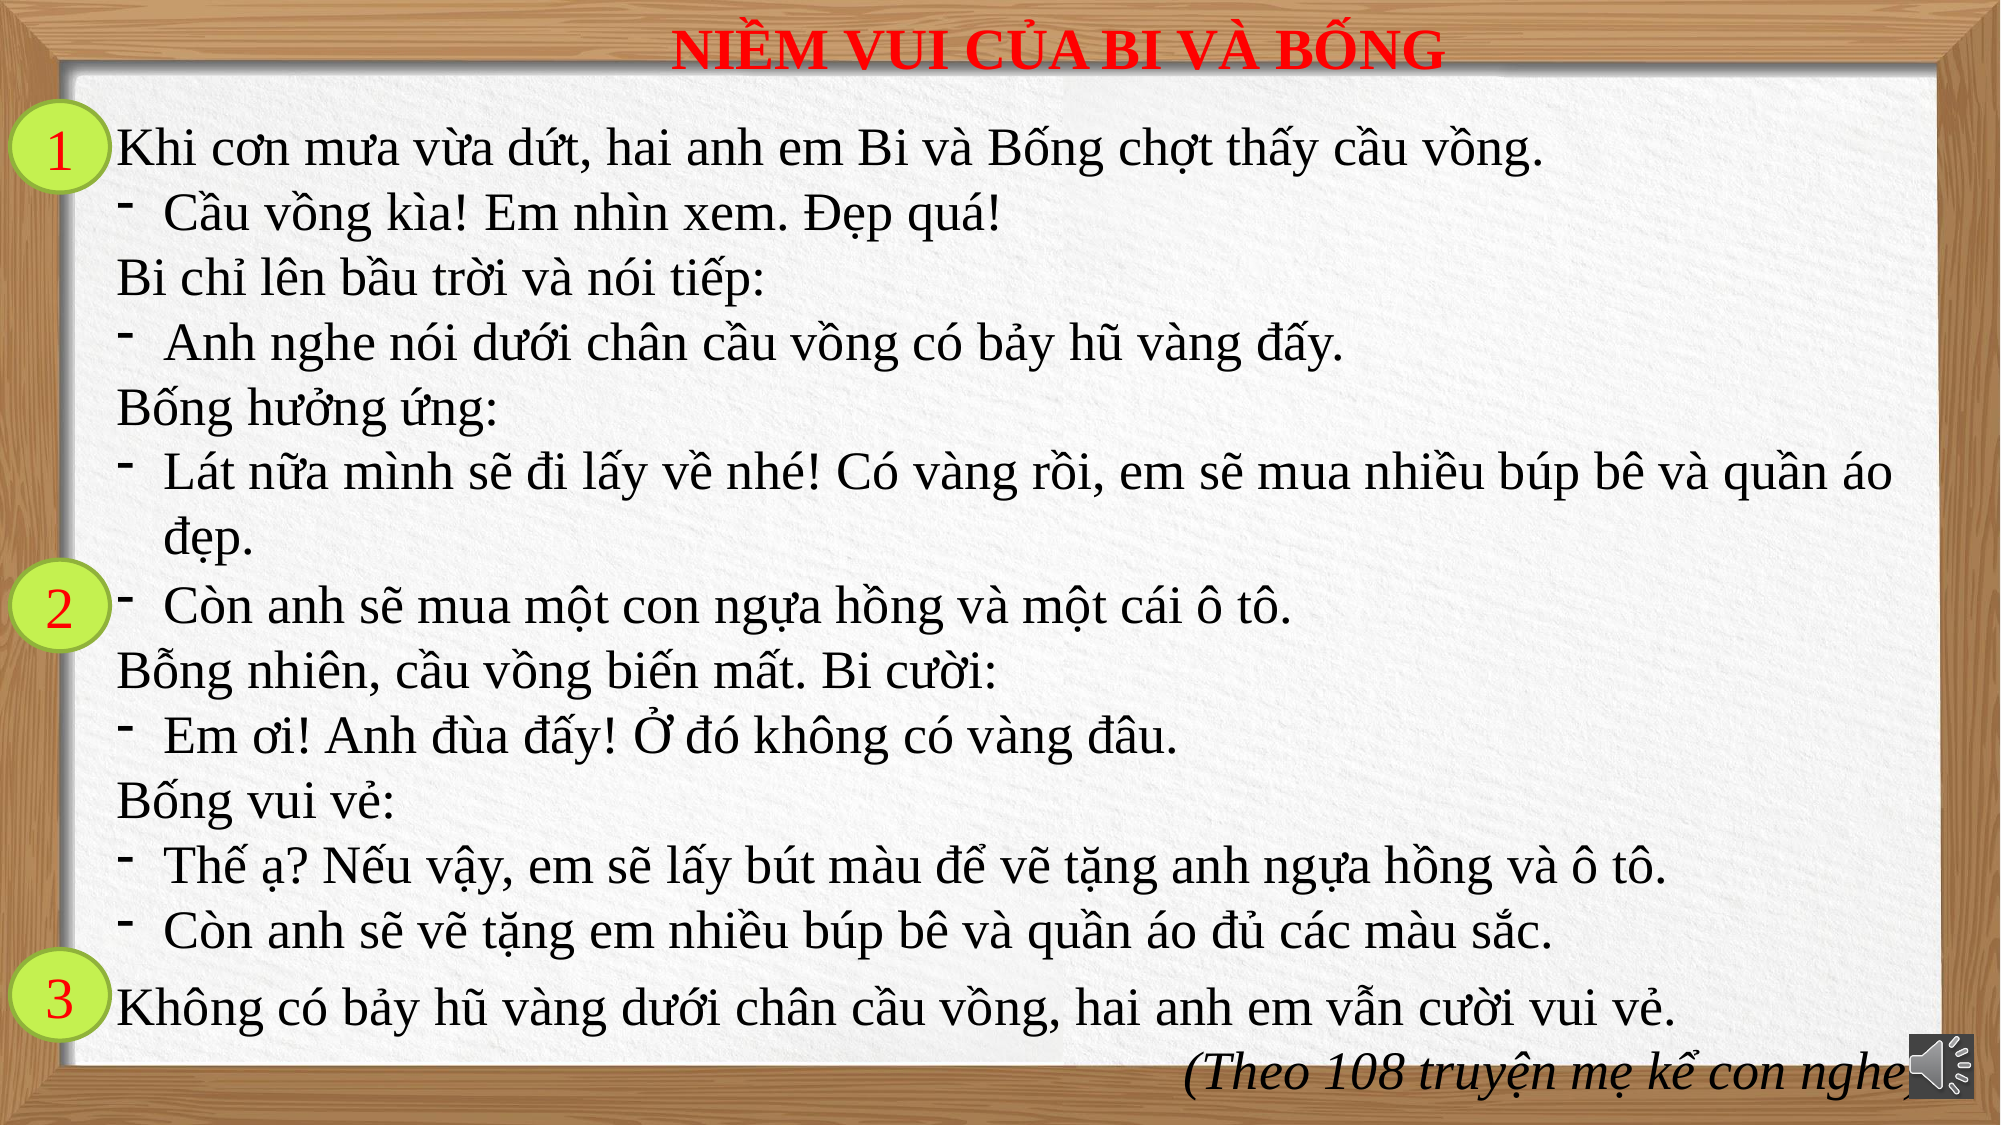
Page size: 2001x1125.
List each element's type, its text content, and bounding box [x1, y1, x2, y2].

subtitle NIỀM VUI CỦA BI VÀ BỐNG [486, 0, 1646, 101]
text_box Còn anh sẽ mua một con ngựa hồng và một cái ô tô. Bỗng nhiên, cầu vồng biến mất. Bi cười: Em ơi! Anh đùa đấy! Ở đó không có vàng đâu. Bống vui vẻ: Thế ạ? Nếu vậy, em sẽ lấy bút màu để vẽ tặng anh ngựa hồng và ô tô. Còn anh sẽ vẽ tặng em nhiều búp bê và quần áo đủ các màu sắc. [101, 562, 1940, 963]
text_box 2 [7, 557, 113, 654]
text_box Khi cơn mưa vừa dứt, hai anh em Bi và Bống chợt thấy cầu vồng. Cầu vồng kìa! Em nhìn xem. Đẹp quá! Bi chỉ lên bầu trời và nói tiếp: Anh nghe nói dưới chân cầu vồng có bảy hũ vàng đấy. Bống hưởng ứng: Lát nữa mình sẽ đi lấy về nhé! Có vàng rồi, em sẽ mua nhiều búp bê và quần áo đẹp. [101, 103, 1940, 562]
text_box 1 [7, 98, 113, 195]
text_box 3 [7, 946, 113, 1043]
text_box Không có bảy hũ vàng dưới chân cầu vồng, hai anh em vẫn cười vui vẻ. (Theo 108 truyện mẹ kể con nghe) [101, 963, 1940, 1109]
picture [0, 0, 2001, 1125]
